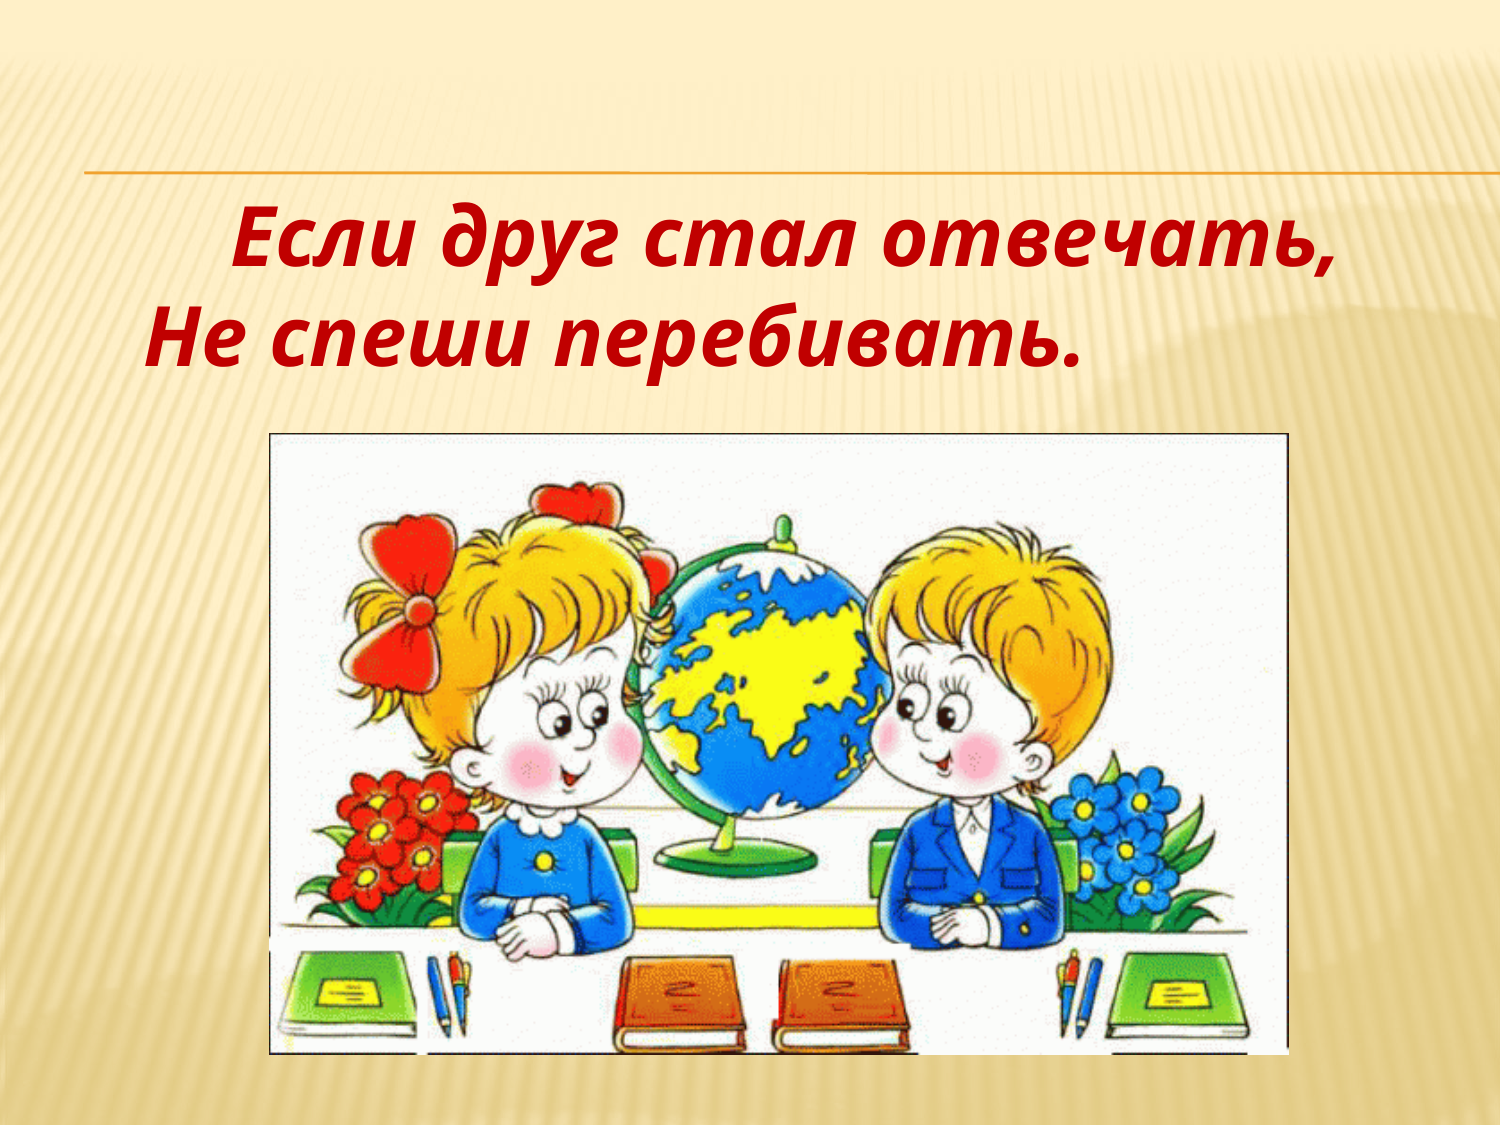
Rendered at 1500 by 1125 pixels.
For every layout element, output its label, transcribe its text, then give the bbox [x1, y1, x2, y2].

picture [269, 433, 1290, 1055]
text_box Если друг стал отвечать, Не спеши перебивать. [128, 175, 1465, 391]
